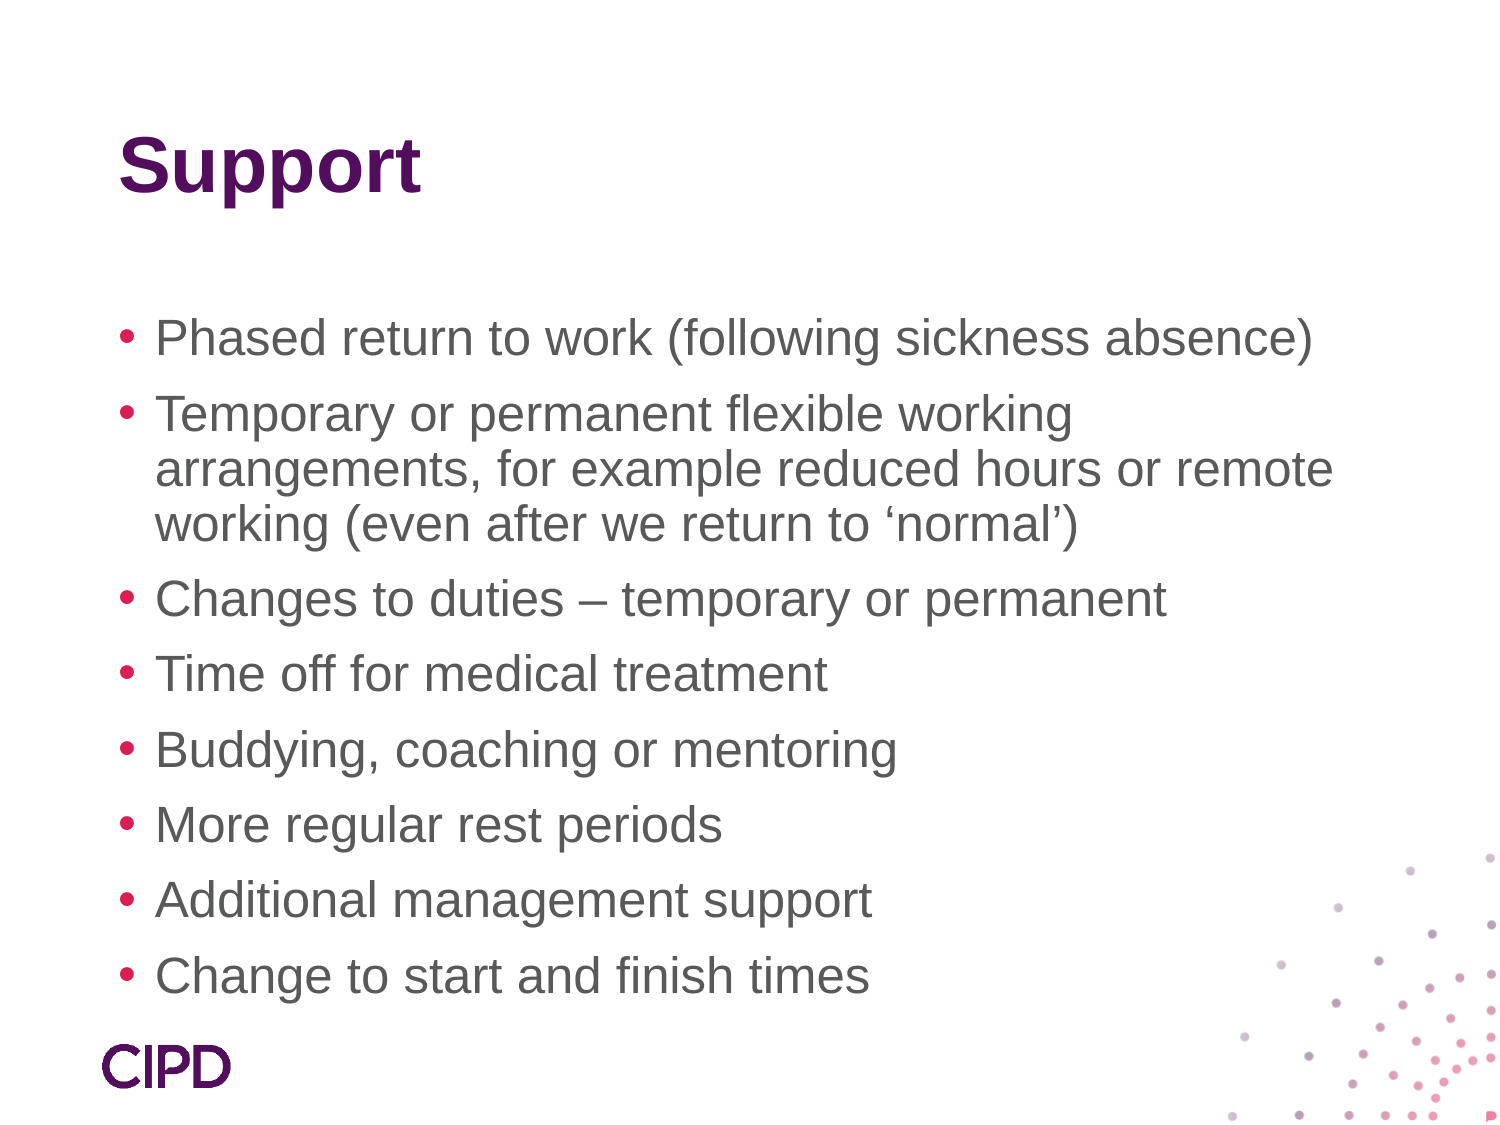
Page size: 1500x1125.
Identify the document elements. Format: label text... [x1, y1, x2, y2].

list Phased return to work (following sickness absence) Temporary or permanent flexible working arrangements, for example reduced hours or remote working (even after we return to ‘normal’) Changes to duties – temporary or permanent Time off for medical treatment Buddying, coaching or mentoring More regular rest periods Additional management support Change to start and finish times [103, 304, 1397, 1013]
title Support [103, 65, 1397, 268]
picture [101, 1043, 231, 1089]
picture [1204, 829, 1500, 1125]
